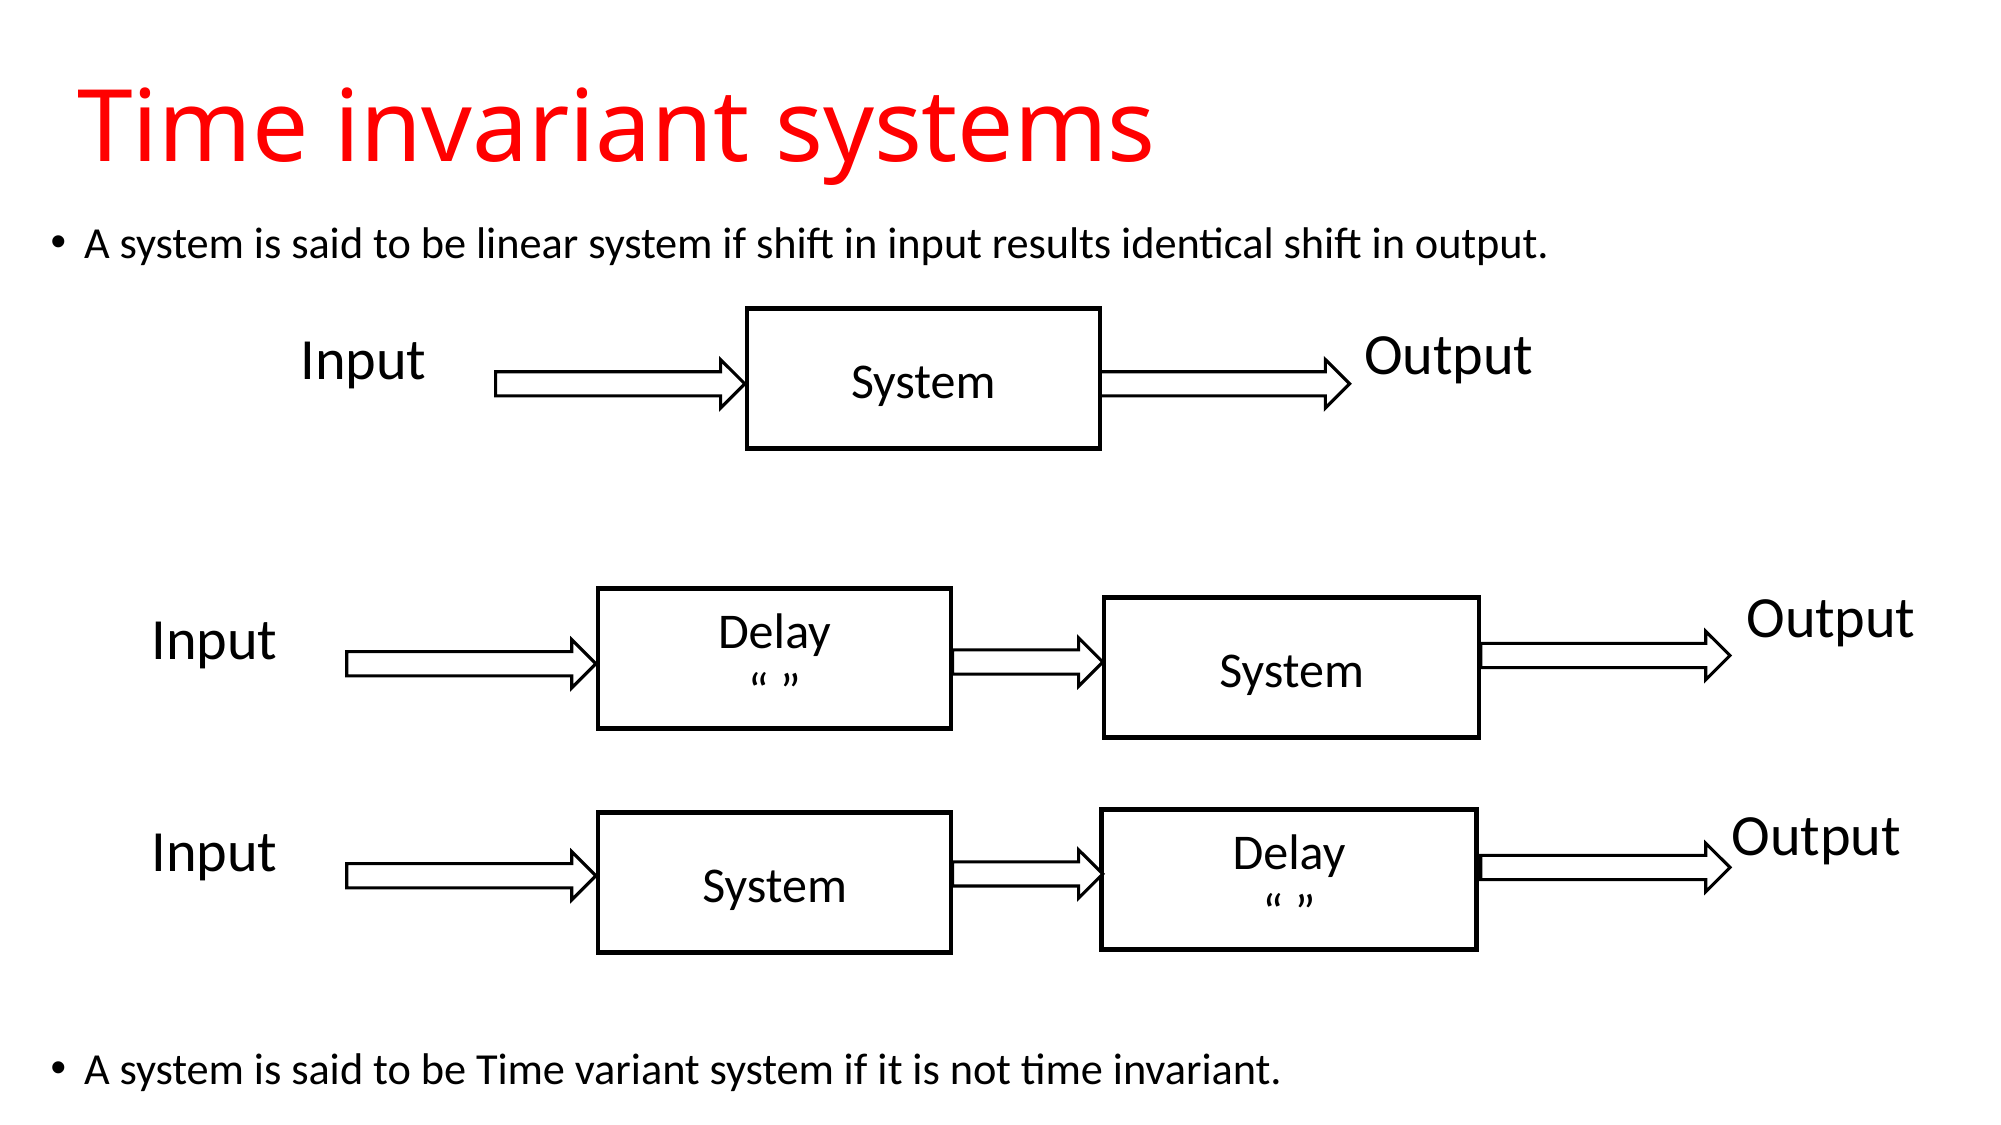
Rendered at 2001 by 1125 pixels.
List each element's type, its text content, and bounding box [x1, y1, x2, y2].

title Time invariant systems [62, 20, 1788, 238]
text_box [136, 789, 2000, 962]
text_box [136, 572, 2000, 751]
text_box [285, 308, 1599, 471]
